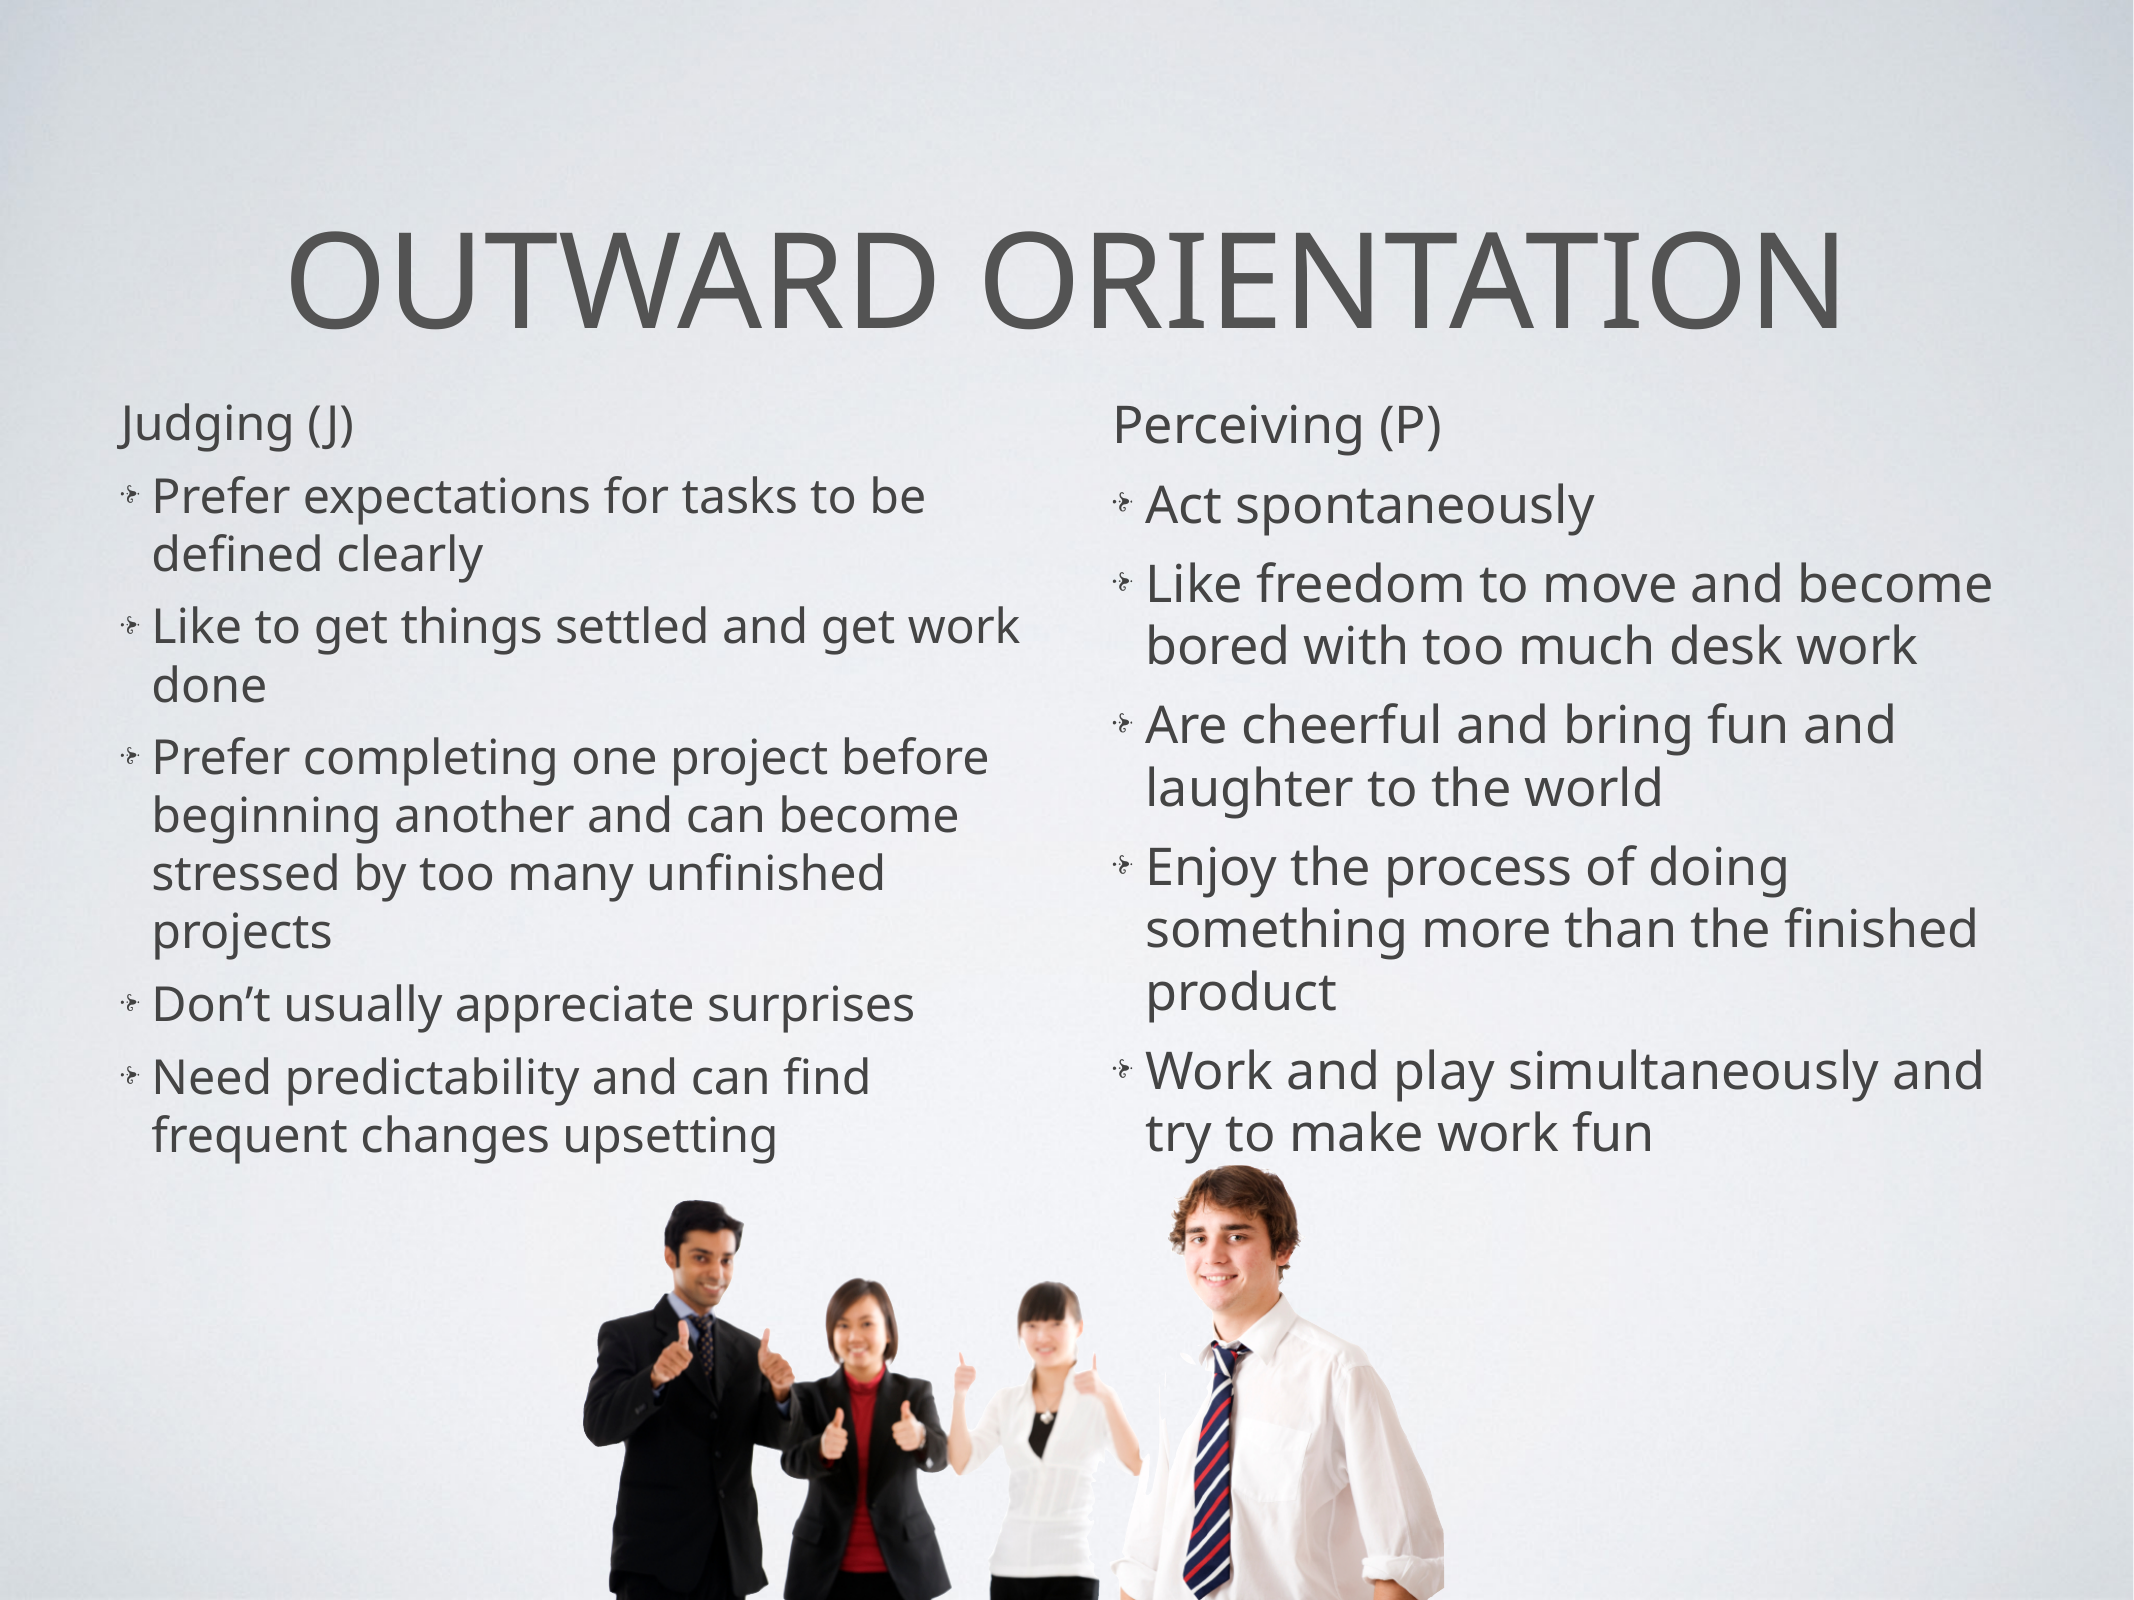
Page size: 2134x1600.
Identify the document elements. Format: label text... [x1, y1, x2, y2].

list Judging (J) Prefer expectations for tasks to be defined clearly Like to get things settled and get work done Prefer completing one project before beginning another and can become stressed by too many unfinished projects Don’t usually appreciate surprises Need predictability and can find frequent changes upsetting [111, 380, 1055, 1174]
picture [0, 0, 2134, 1600]
title OUTWARD ORIENTATION [57, 74, 2076, 476]
text_box Perceiving (P) Act spontaneously Like freedom to move and become bored with too much desk work Are cheerful and bring fun and laughter to the world Enjoy the process of doing something more than the finished product Work and play simultaneously and try to make work fun [1104, 381, 2046, 1173]
